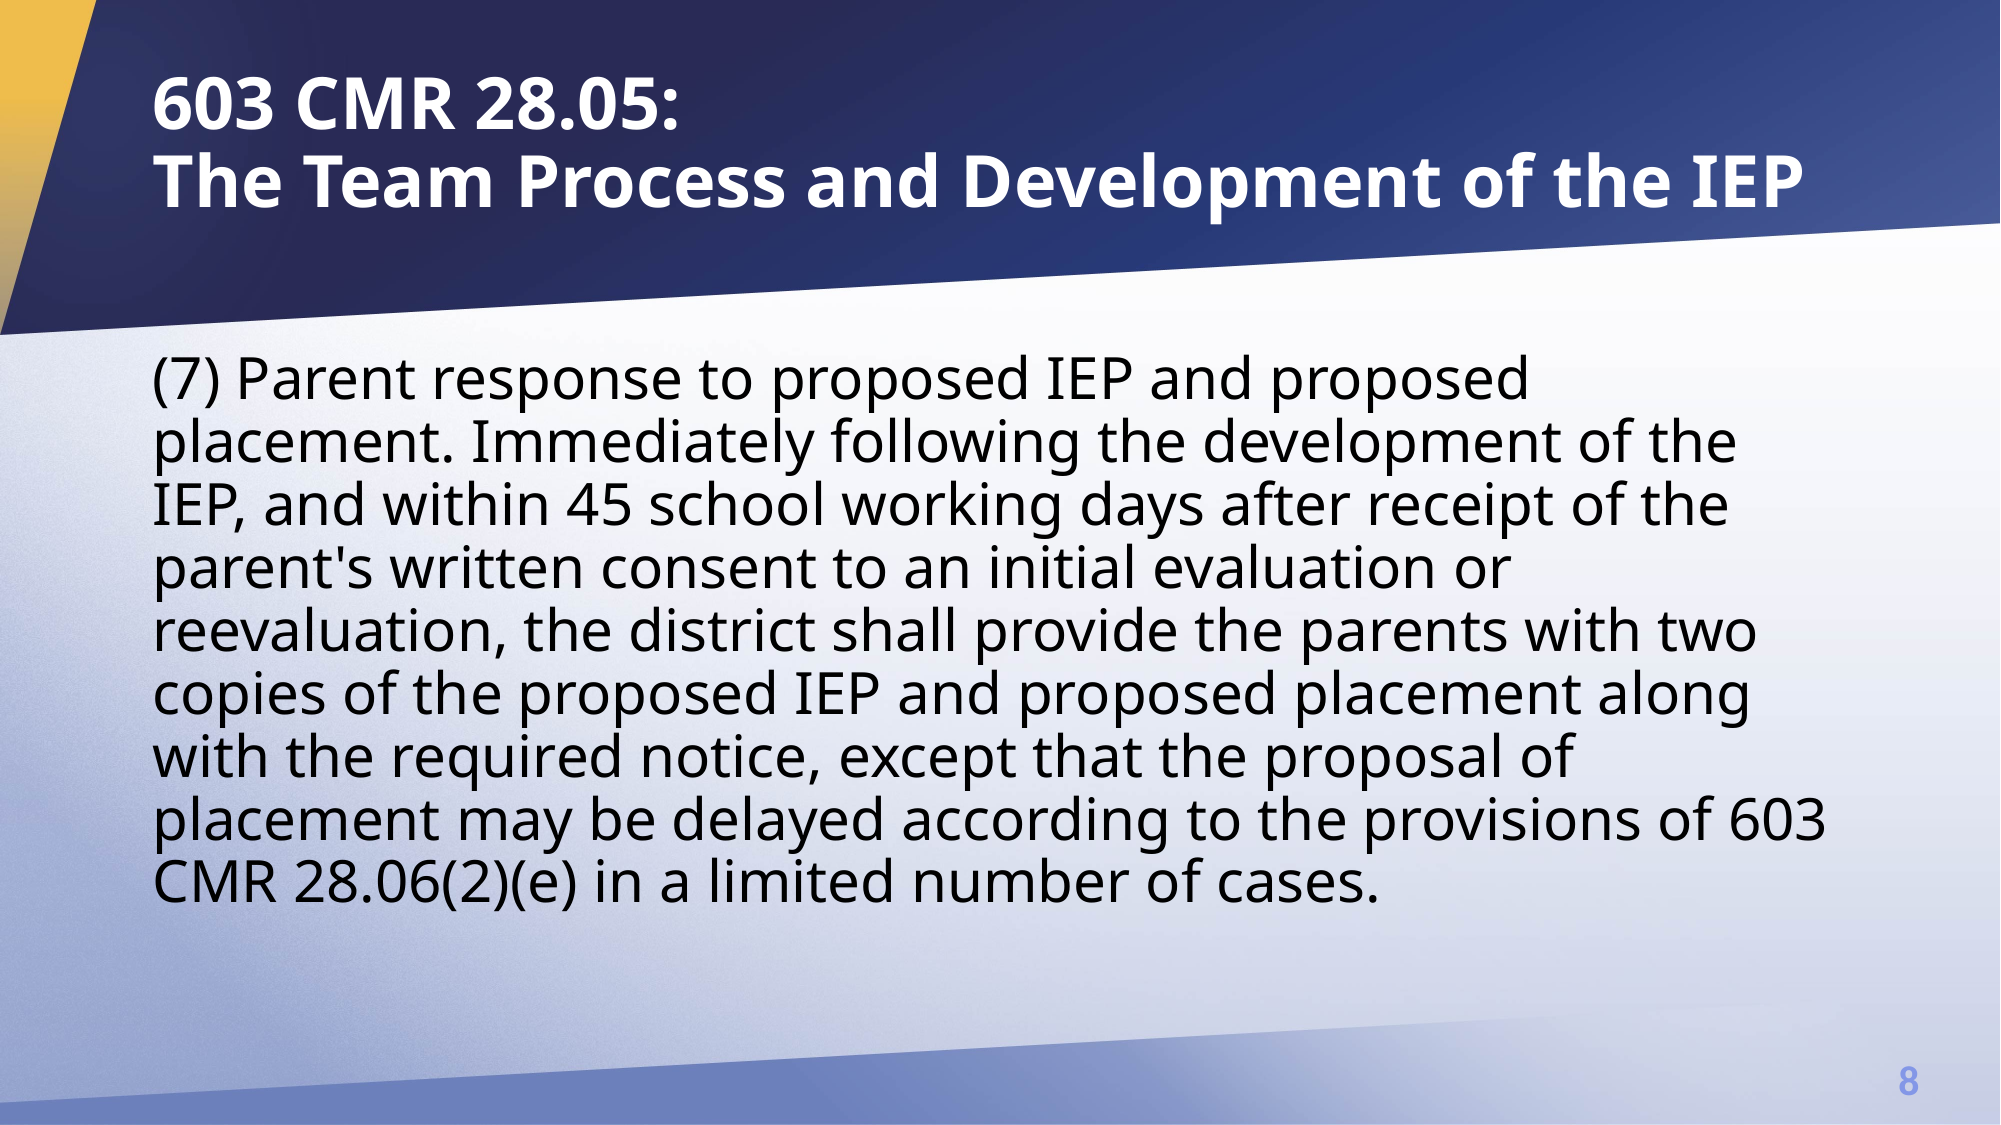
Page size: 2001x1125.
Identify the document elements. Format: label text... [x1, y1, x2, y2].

title 603 CMR 28.05: The Team Process and Development of the IEP [137, 59, 1992, 231]
list (7) Parent response to proposed IEP and proposed placement. Immediately following the development of the IEP, and within 45 school working days after receipt of the parent's written consent to an initial evaluation or reevaluation, the district shall provide the parents with two copies of the proposed IEP and proposed placement along with the required notice, except that the proposal of placement may be delayed according to the provisions of 603 CMR 28.06(2)(e) in a limited number of cases. [137, 342, 1863, 1008]
picture [0, 0, 2000, 1125]
